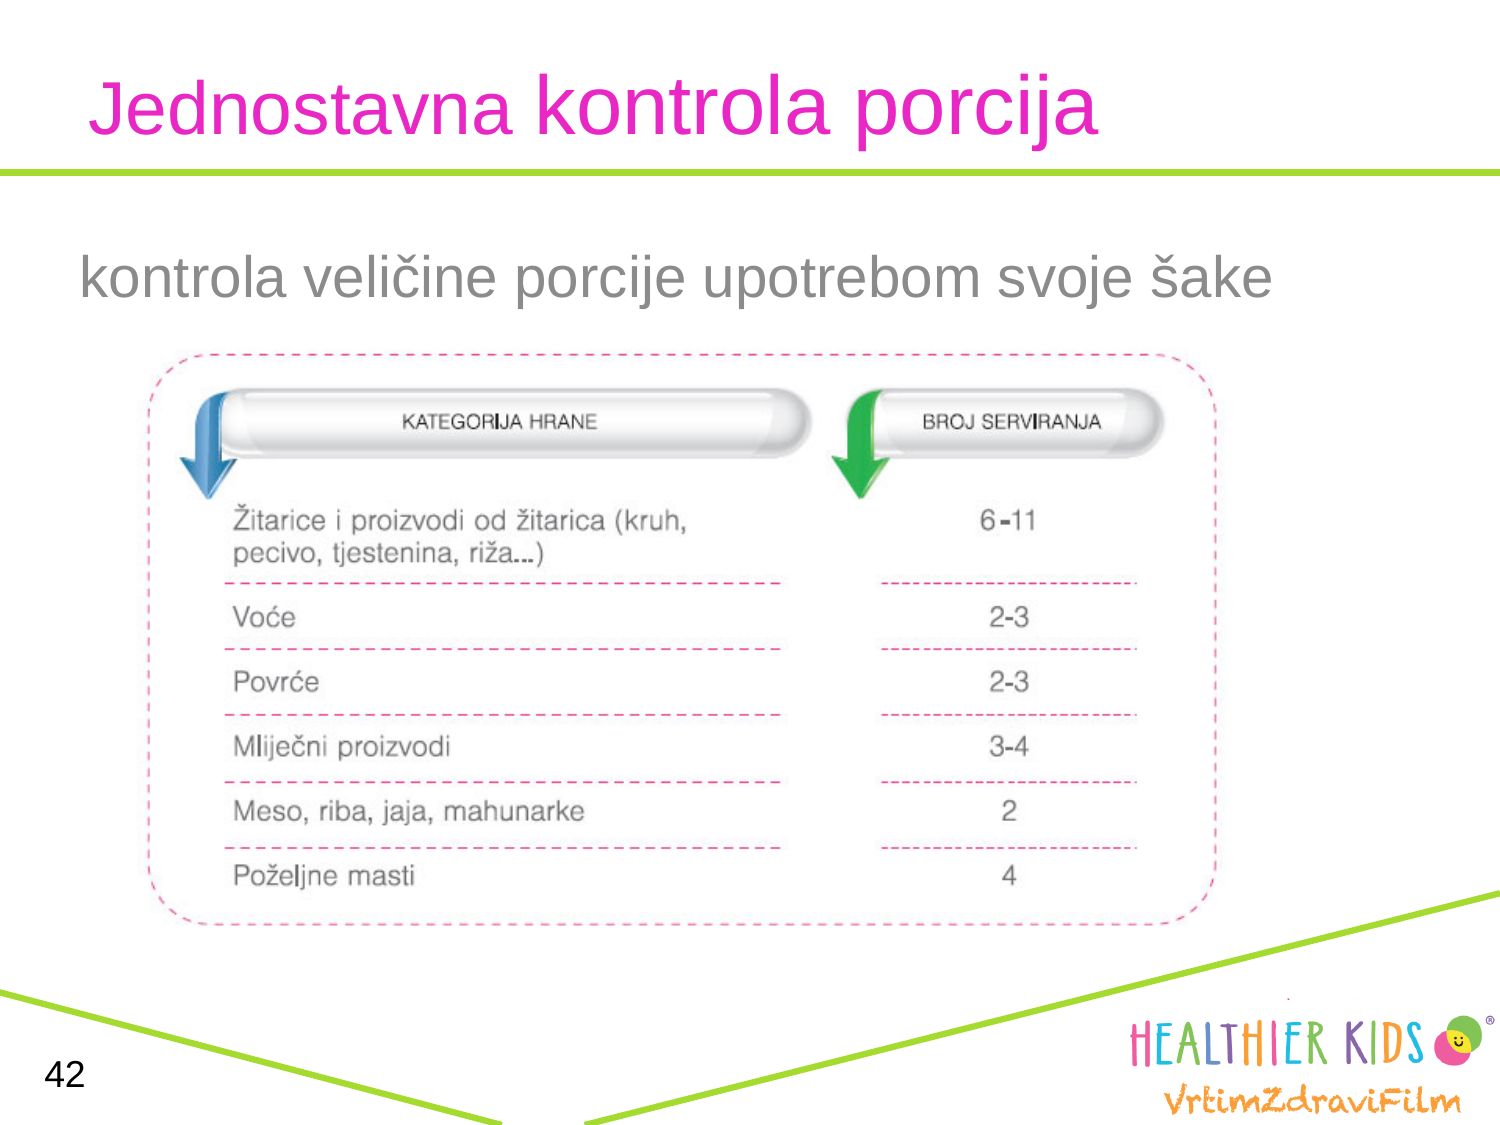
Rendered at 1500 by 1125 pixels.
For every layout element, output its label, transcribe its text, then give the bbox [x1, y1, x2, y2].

slide_number 42 [29, 1042, 380, 1103]
picture [1118, 992, 1500, 1124]
subtitle kontrola veličine porcije upotrebom svoje šake [64, 231, 1447, 917]
title Jednostavna kontrola porcija [73, 7, 1424, 195]
picture [99, 337, 1248, 954]
